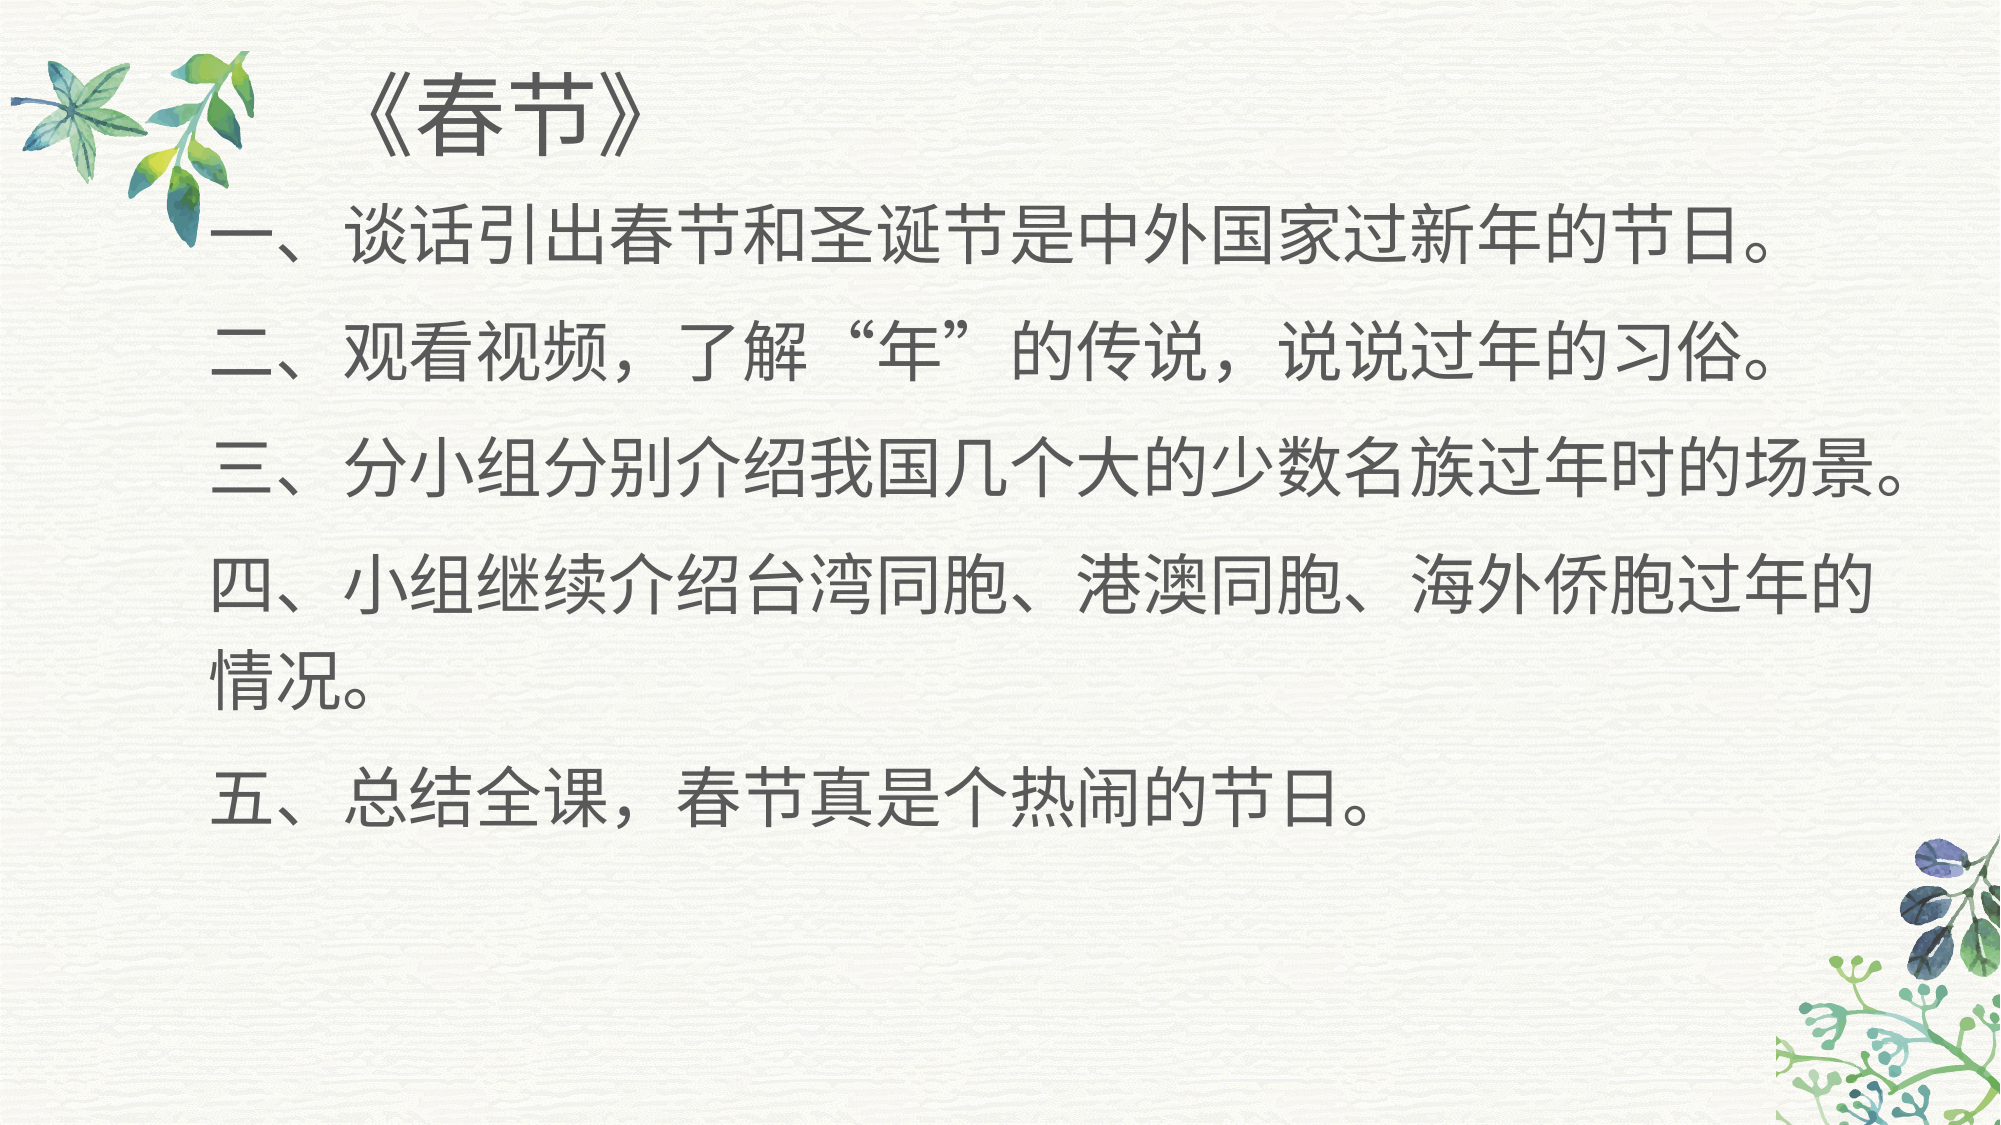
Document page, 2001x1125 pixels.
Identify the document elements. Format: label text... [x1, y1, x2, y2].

picture [0, 0, 2001, 1125]
picture [181, 134, 193, 175]
picture [1955, 1114, 1964, 1121]
list 一、谈话引出春节和圣诞节是中外国家过新年的节日。 二、观看视频，了解“年”的传说，说说过年的习俗。 三、分小组分别介绍我国几个大的少数名族过年时的场景。 四、小组继续介绍台湾同胞、港澳同胞、海外侨胞过年的情况。 五、总结全课，春节真是个热闹的节日。 [193, 168, 1898, 1016]
title 《春节》 [307, 59, 1863, 144]
